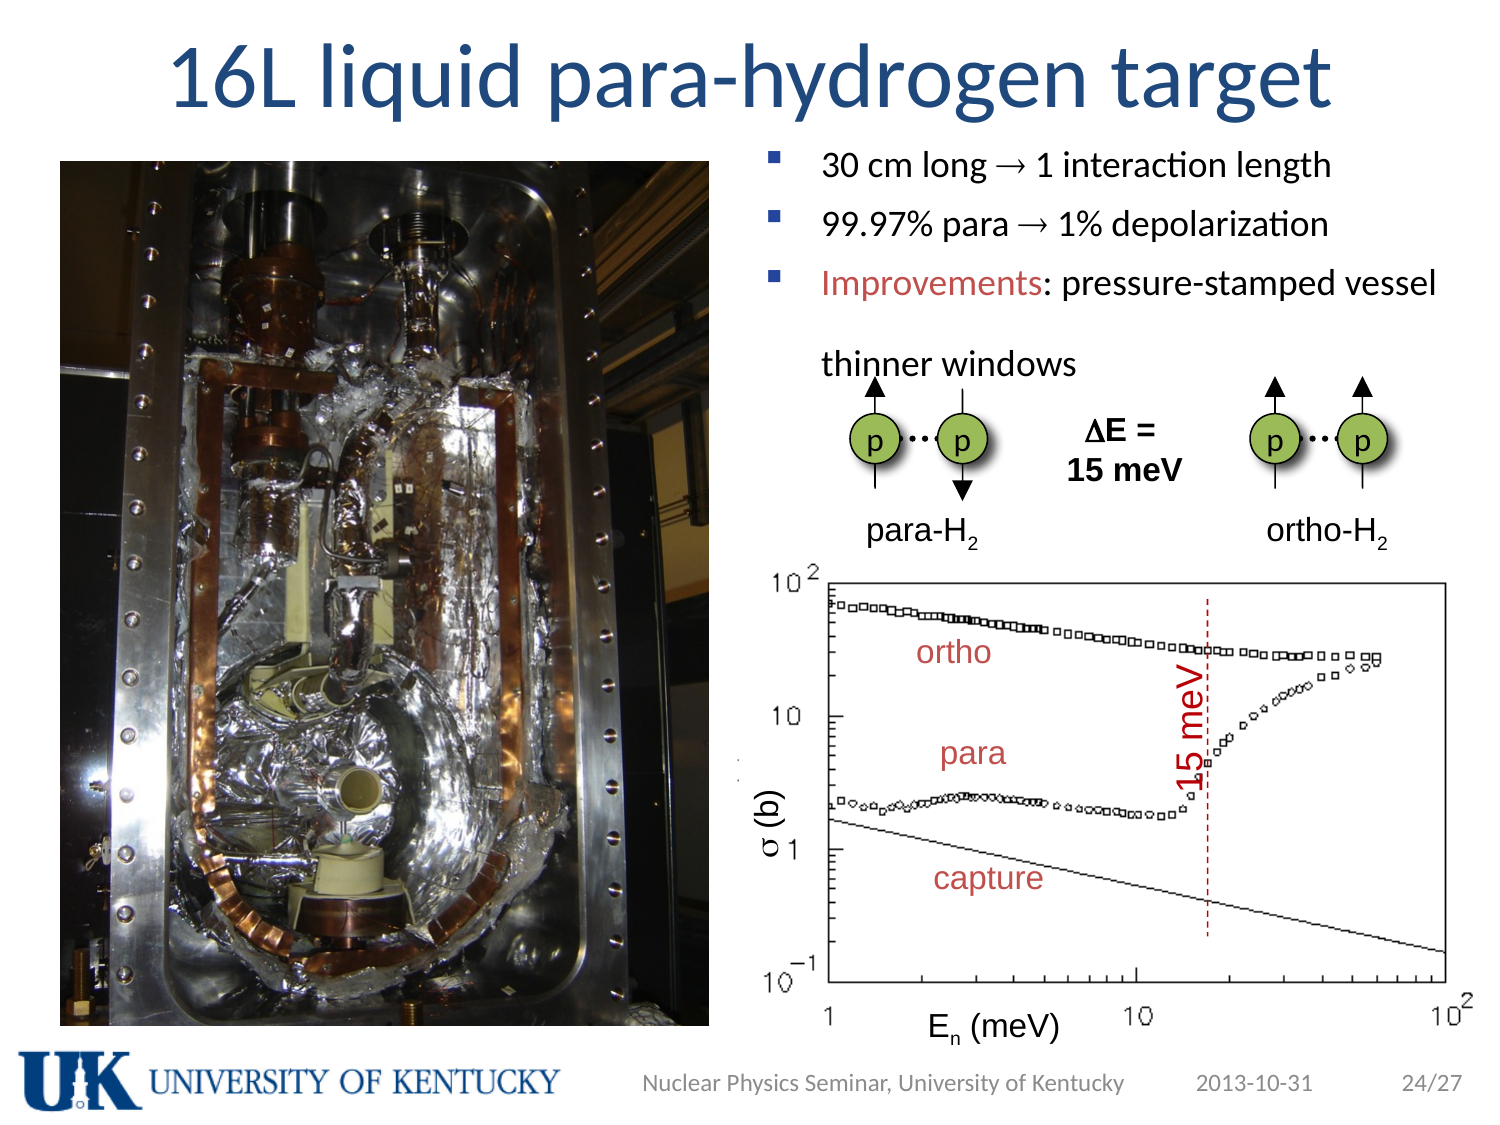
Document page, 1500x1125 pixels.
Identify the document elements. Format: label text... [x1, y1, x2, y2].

footer Nuclear Physics Seminar, University of Kentucky [603, 1051, 1165, 1112]
text_box p [1337, 413, 1388, 464]
picture [718, 545, 1482, 1027]
title 16L liquid para-hydrogen target [0, 0, 1500, 143]
text_box [1264, 376, 1286, 413]
text_box En (meV) [912, 1035, 1101, 1051]
picture [12, 1047, 568, 1115]
slide_number 24/27 [1365, 1051, 1478, 1112]
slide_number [1180, 1051, 1341, 1112]
text_box ortho-H2 [1251, 501, 1403, 544]
text_box p [1250, 413, 1301, 464]
text_box [1352, 376, 1373, 413]
text_box E = 15 meV [1037, 401, 1213, 496]
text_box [849, 375, 995, 557]
text_box 30 cm long  1 interaction length 99.97% para  1% depolarization Improvements: pressure-stamped vessel thinner windows [749, 137, 1500, 375]
picture [60, 161, 709, 1026]
